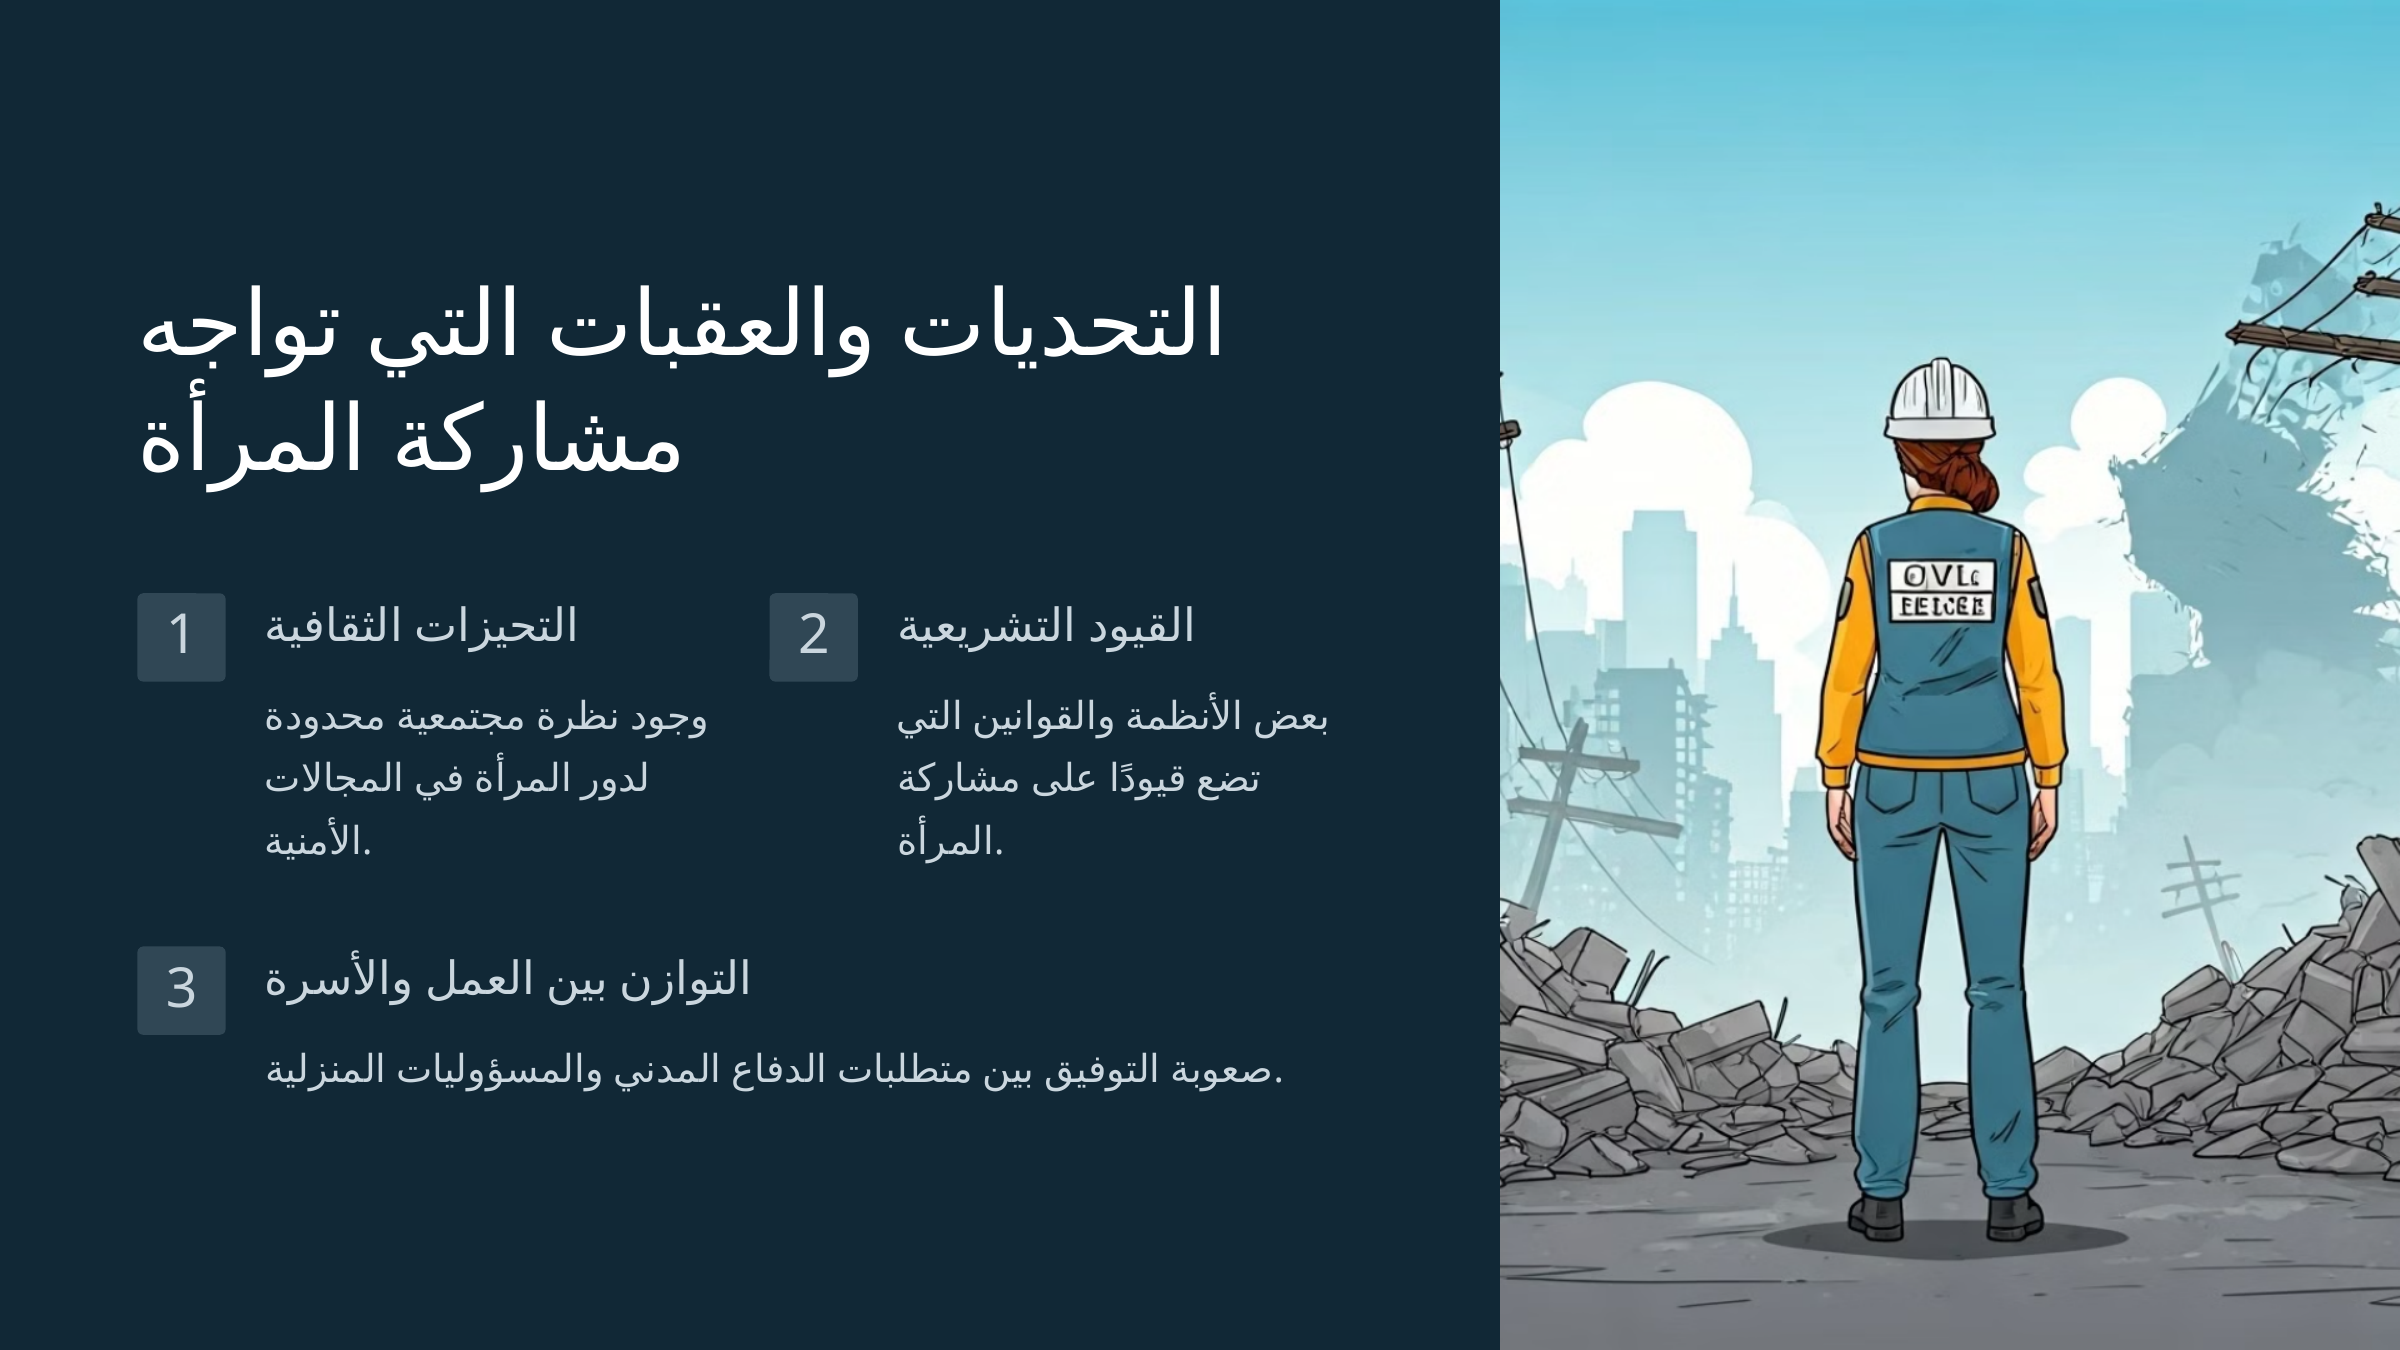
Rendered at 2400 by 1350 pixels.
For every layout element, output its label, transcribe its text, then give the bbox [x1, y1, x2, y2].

text_box 1 [168, 609, 195, 666]
text_box وجود نظرة مجتمعية محدودة لدور المرأة في المجالات الأمنية. [264, 674, 731, 864]
text_box [769, 593, 858, 682]
text_box 3 [159, 963, 204, 1019]
picture [1499, 0, 2400, 1350]
text_box صعوبة التوفيق بين متطلبات الدفاع المدني والمسؤوليات المنزلية. [265, 1027, 1363, 1091]
text_box التحيزات الثقافية [265, 593, 727, 651]
text_box التحديات والعقبات التي تواجه مشاركة المرأة [137, 259, 1363, 491]
text_box [137, 946, 226, 1035]
text_box التوازن بين العمل والأسرة [265, 946, 727, 1005]
text_box [137, 593, 226, 682]
text_box بعض الأنظمة والقوانين التي تضع قيودًا على مشاركة المرأة. [897, 674, 1363, 801]
text_box القيود التشريعية [897, 593, 1360, 651]
text_box 2 [791, 609, 836, 666]
